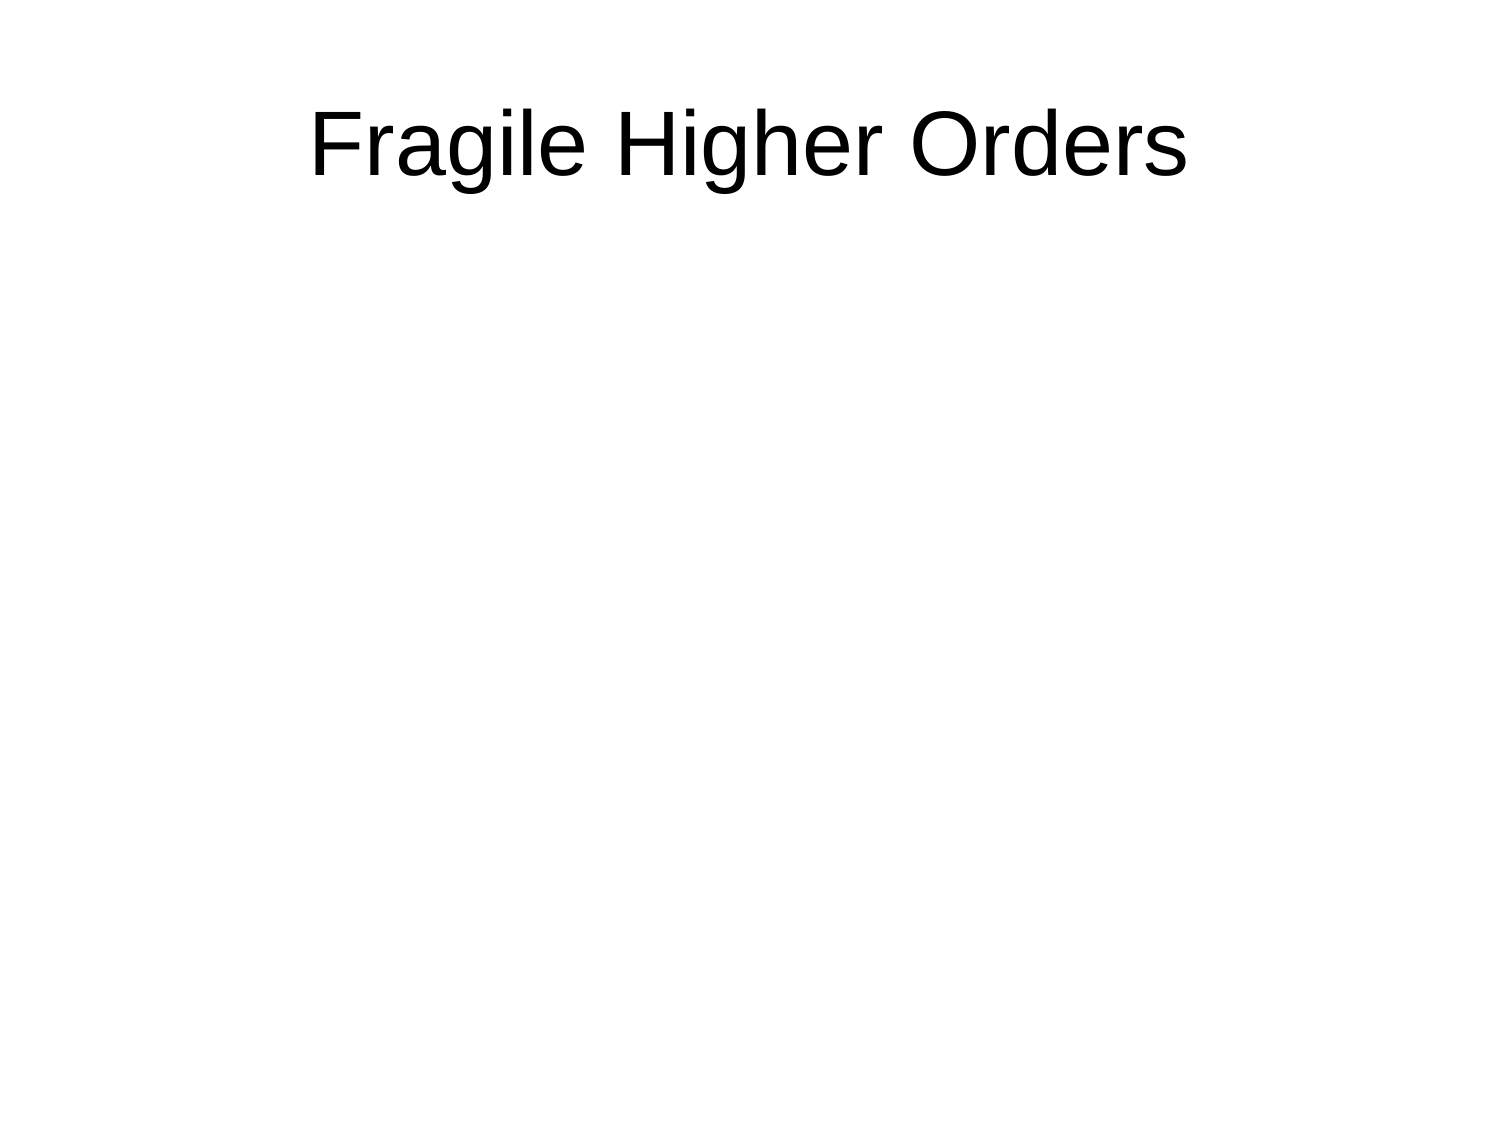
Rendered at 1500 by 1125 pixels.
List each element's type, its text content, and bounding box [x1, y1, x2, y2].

title Fragile Higher Orders [75, 45, 1425, 233]
